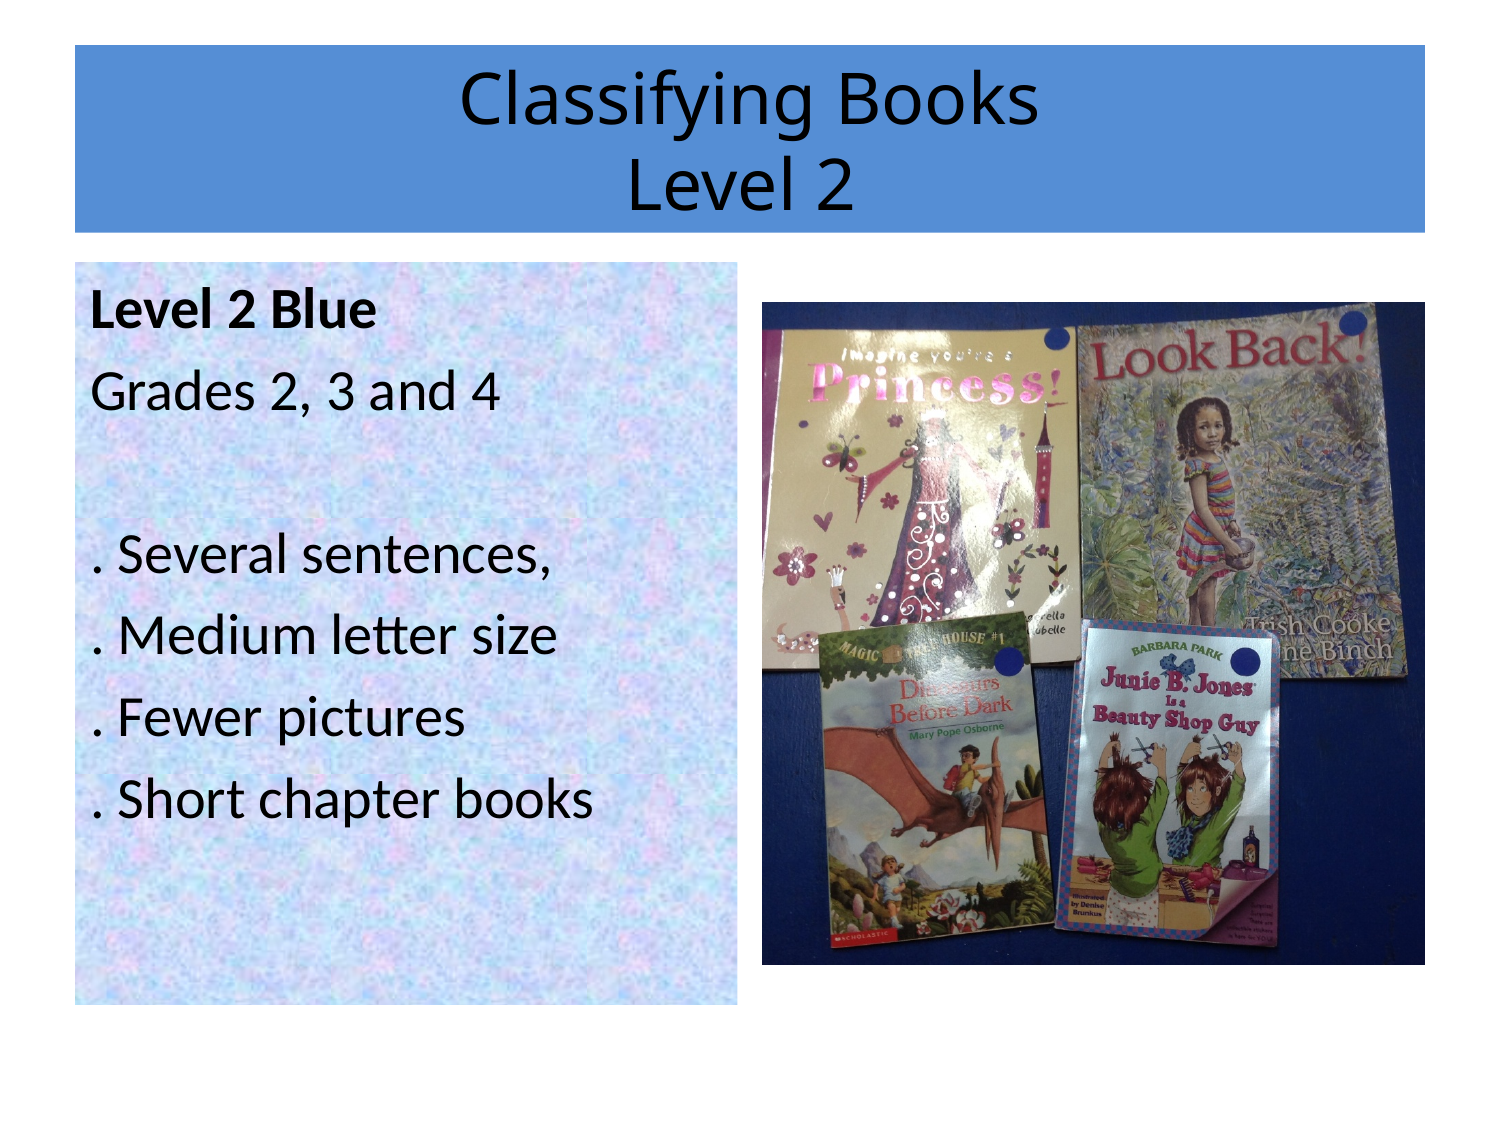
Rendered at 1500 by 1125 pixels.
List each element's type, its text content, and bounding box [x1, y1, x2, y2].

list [762, 302, 1426, 966]
title Classifying Books Level 2 [75, 45, 1425, 233]
list Level 2 Blue Grades 2, 3 and 4 . Several sentences, . Medium letter size . Fewer pictures . Short chapter books [75, 262, 738, 1005]
